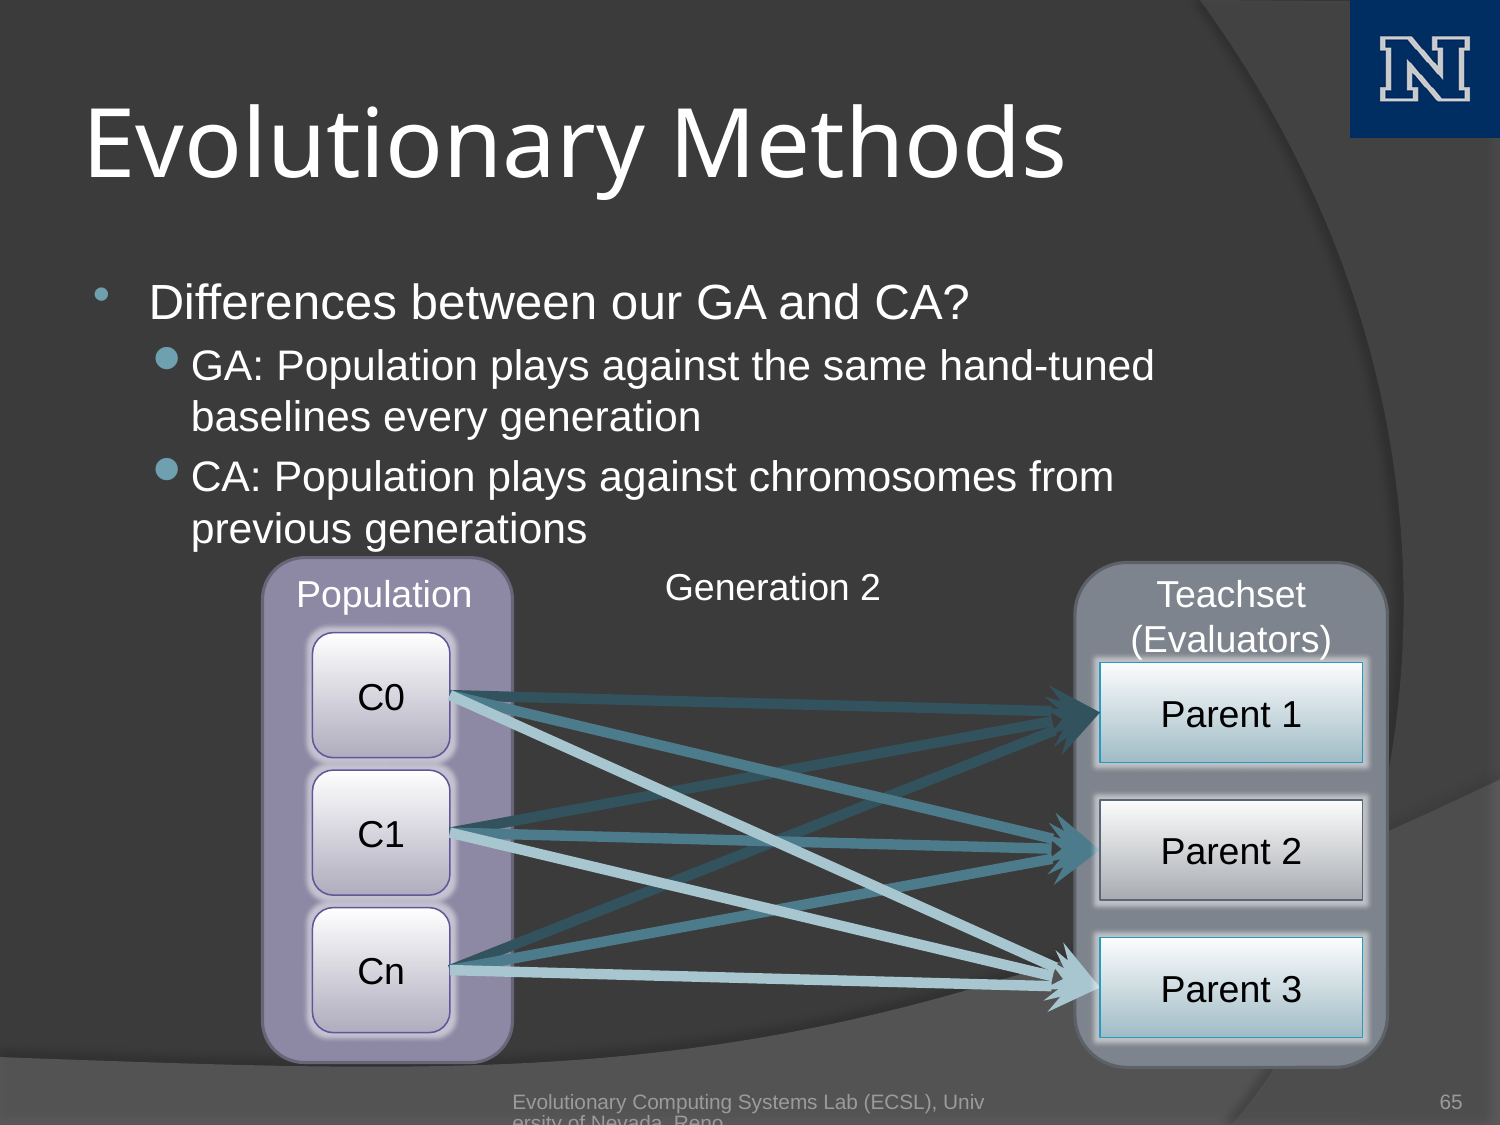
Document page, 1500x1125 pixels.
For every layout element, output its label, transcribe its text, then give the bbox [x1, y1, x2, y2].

text_box Cn [311, 906, 451, 1034]
title Evolutionary Methods [75, 45, 1300, 233]
text_box Population [281, 562, 500, 623]
footer Evolutionary Computing Systems Lab (ECSL), University of Nevada, Reno [512, 1053, 988, 1114]
picture [1350, 0, 1500, 138]
text_box [282, 556, 493, 562]
text_box Parent 3 [1099, 937, 1363, 1038]
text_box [449, 969, 1101, 988]
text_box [449, 694, 1101, 958]
list Differences between our GA and CA? GA: Population plays against the same hand-tuned baselines every generation CA: Population plays against chromosomes from previous generations [75, 262, 1300, 563]
text_box [1073, 568, 1390, 1069]
text_box Generation 2 [650, 555, 900, 616]
text_box C0 [311, 631, 451, 759]
text_box [260, 562, 515, 1065]
text_box Parent 1 [1099, 662, 1363, 763]
slide_number 65 [1337, 1053, 1463, 1114]
text_box Parent 2 [1113, 799, 1363, 901]
text_box C1 [311, 769, 439, 896]
text_box Teachset (Evaluators) [1100, 562, 1363, 668]
